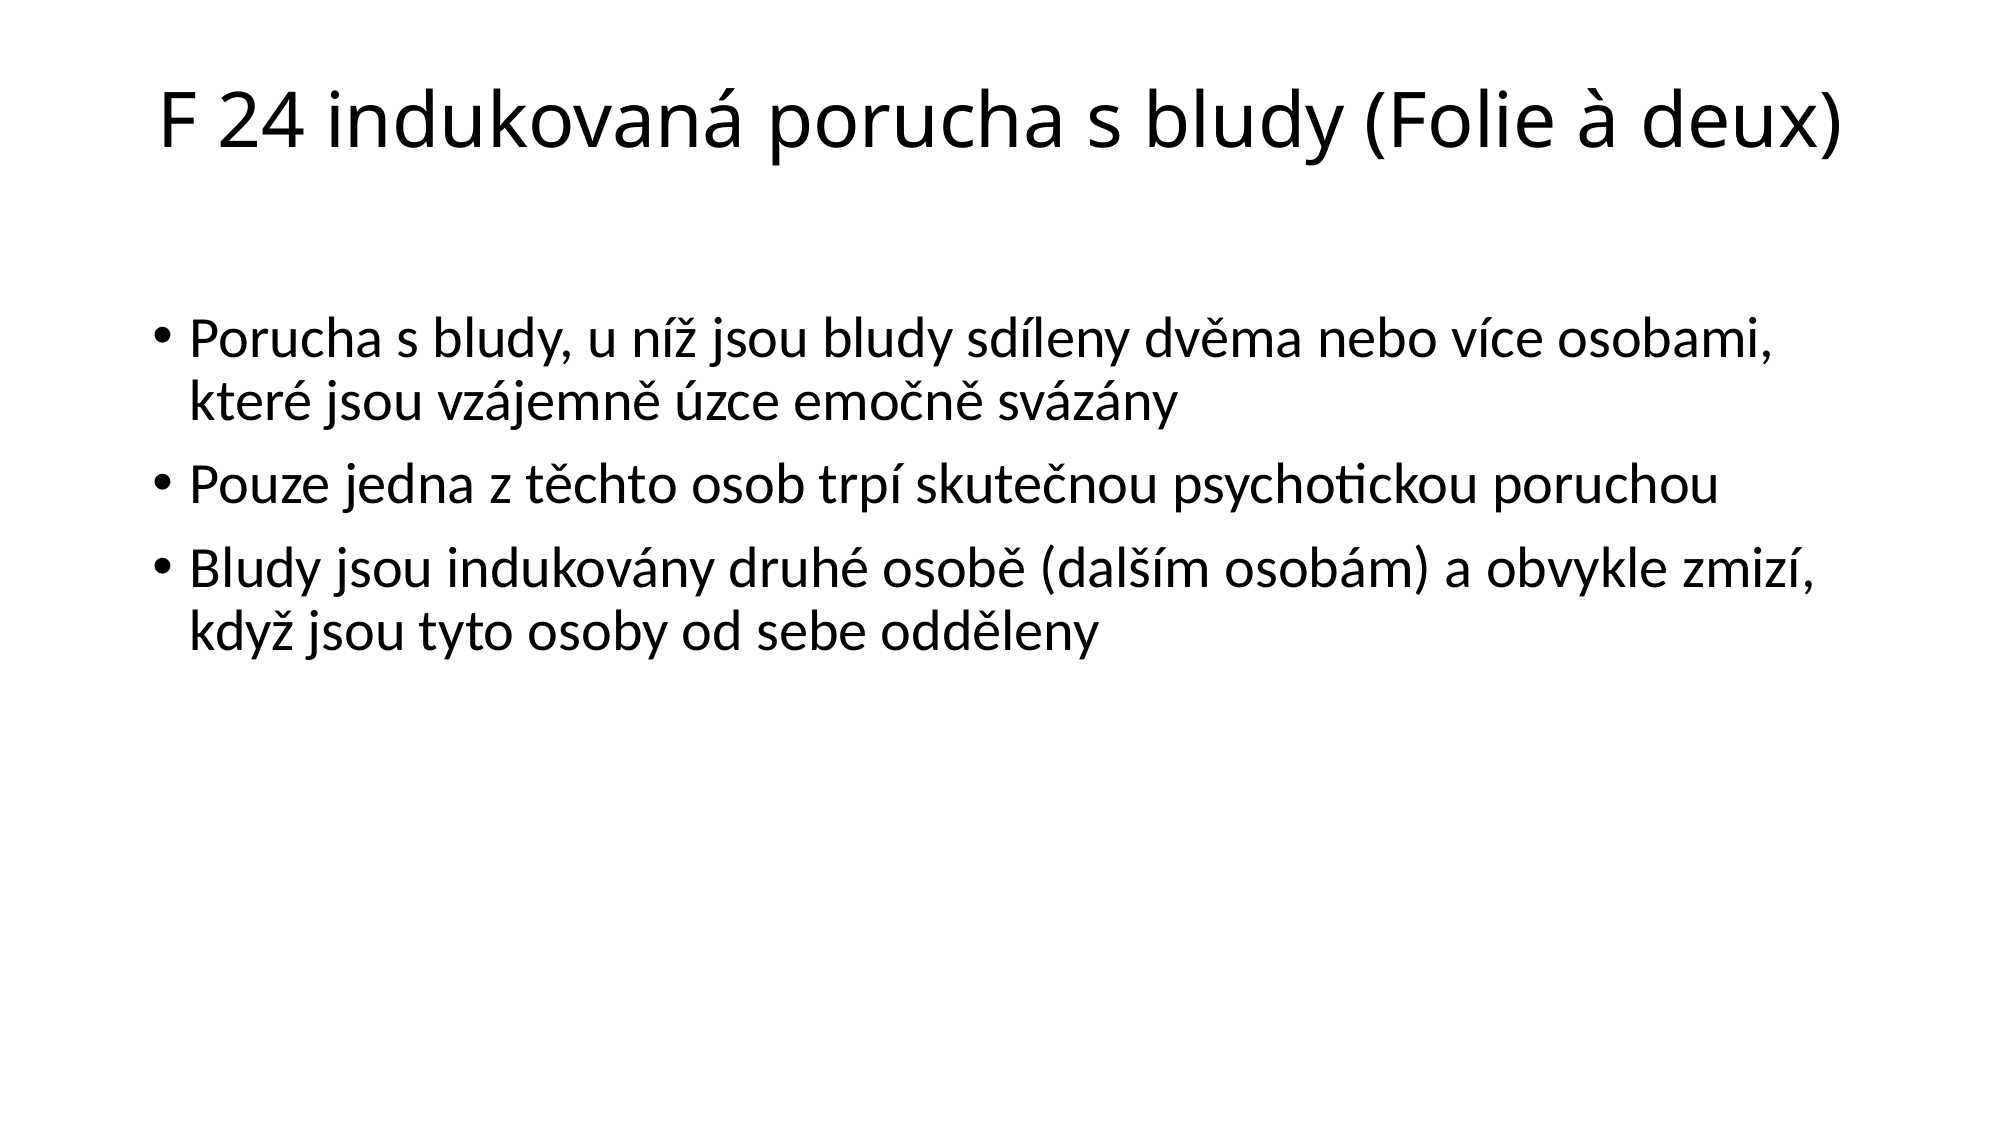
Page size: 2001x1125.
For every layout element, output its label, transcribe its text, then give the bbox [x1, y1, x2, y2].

list Porucha s bludy, u níž jsou bludy sdíleny dvěma nebo více osobami, které jsou vzájemně úzce emočně svázány Pouze jedna z těchto osob trpí skutečnou psychotickou poruchou Bludy jsou indukovány druhé osobě (dalším osobám) a obvykle zmizí, když jsou tyto osoby od sebe odděleny [137, 299, 1863, 1014]
title F 24 indukovaná porucha s bludy (Folie à deux) [137, 59, 1863, 278]
